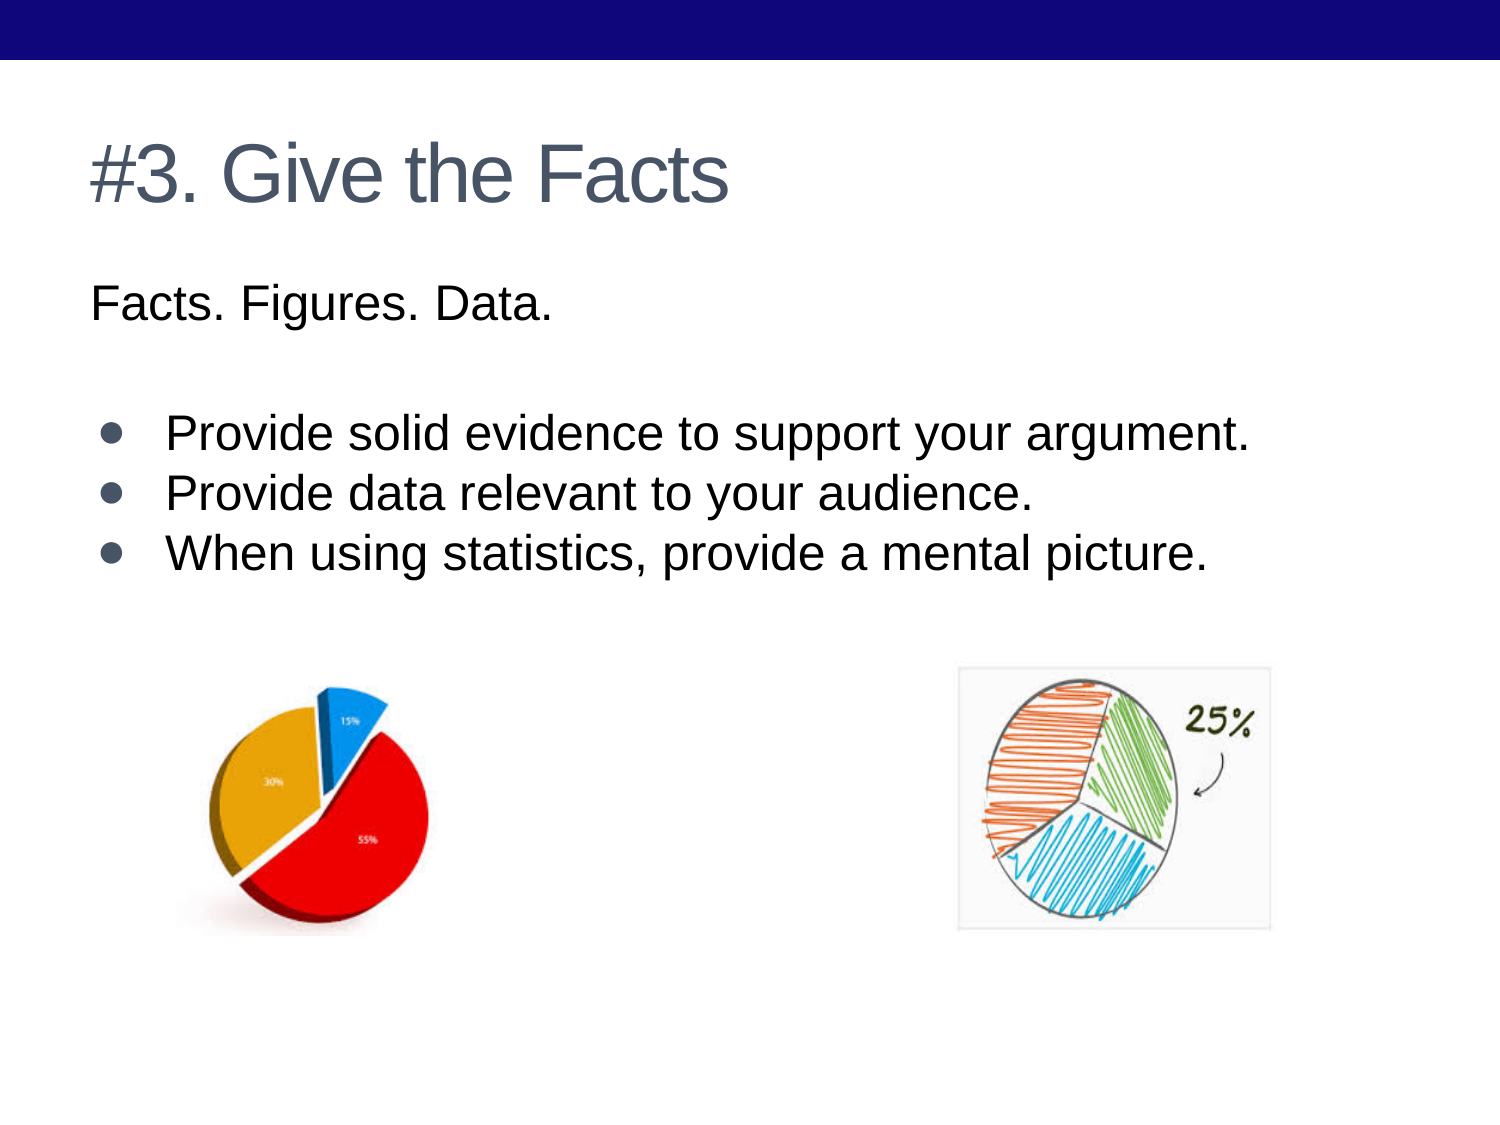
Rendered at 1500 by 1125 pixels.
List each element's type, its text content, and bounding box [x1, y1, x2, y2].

picture [953, 660, 1278, 936]
picture [118, 674, 536, 936]
title #3. Give the Facts [75, 87, 1425, 250]
list Facts. Figures. Data. Provide solid evidence to support your argument. Provide data relevant to your audience. When using statistics, provide a mental picture. [74, 262, 1426, 1063]
